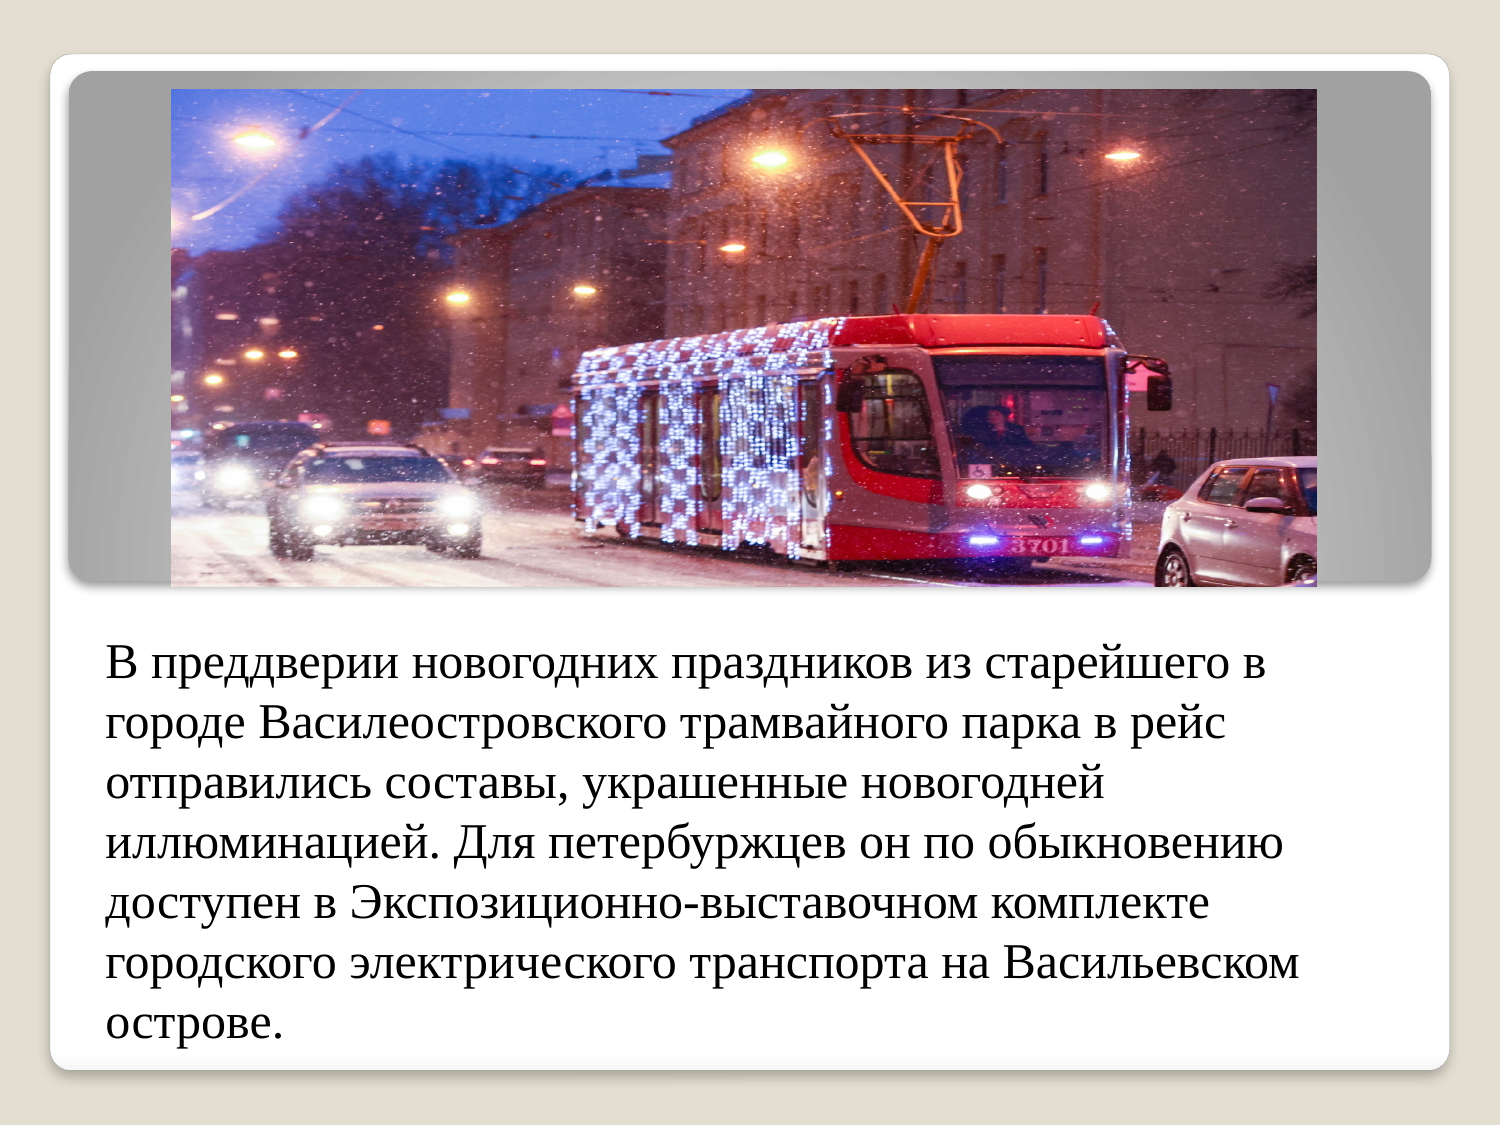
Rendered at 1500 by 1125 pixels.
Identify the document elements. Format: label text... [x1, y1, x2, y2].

picture [170, 89, 1318, 587]
text_box В преддверии новогодних праздников из старейшего в городе Василеостровского трамвайного парка в рейс отправились составы, украшенные новогодней иллюминацией. Для петербуржцев он по обыкновению доступен в Экспозиционно-выставочном комплекте городского электрического транспорта на Васильевском острове. [90, 621, 1402, 1057]
